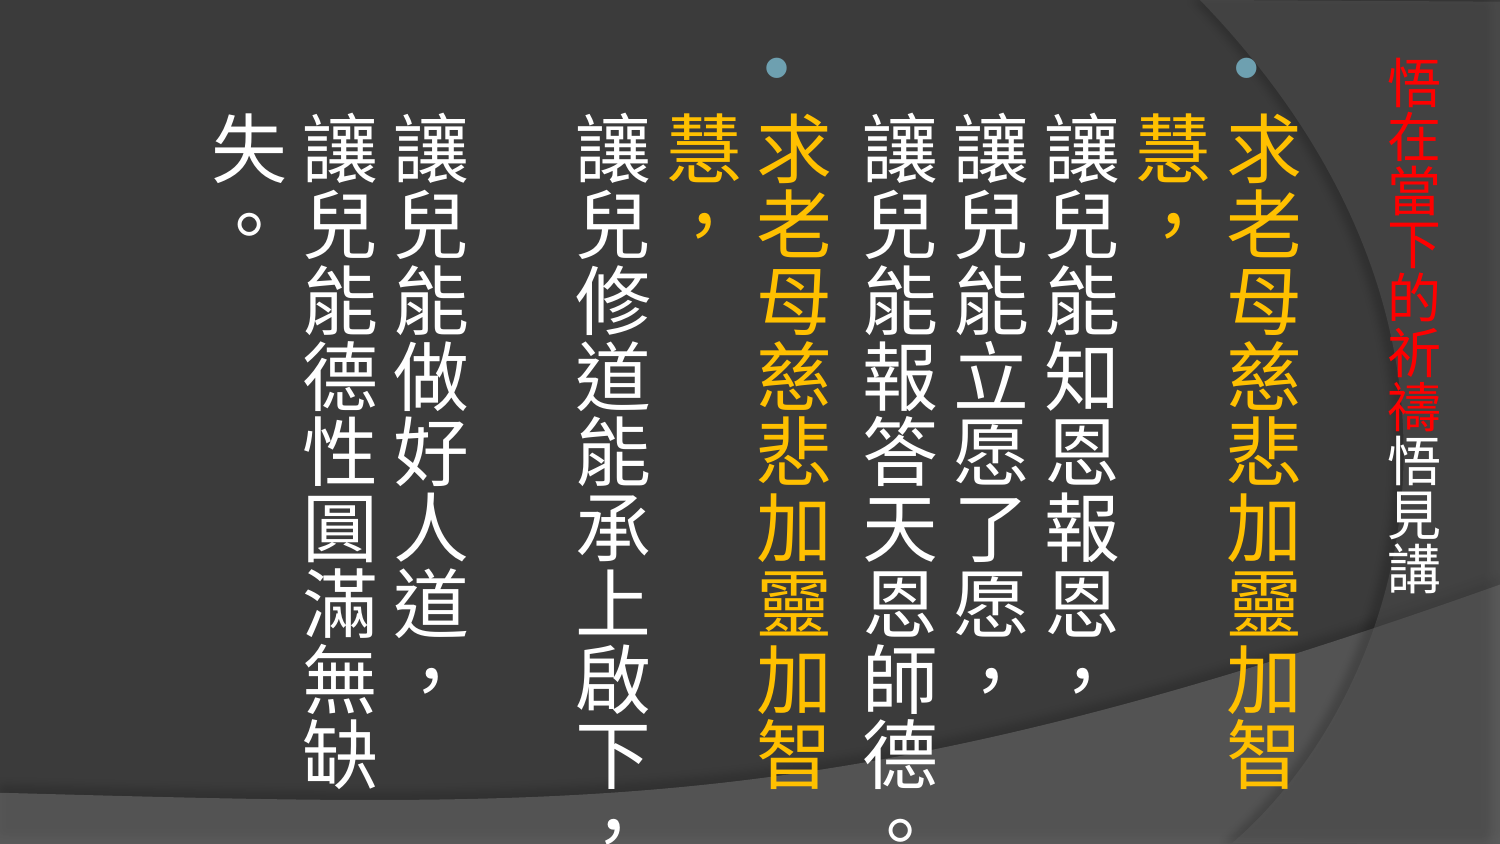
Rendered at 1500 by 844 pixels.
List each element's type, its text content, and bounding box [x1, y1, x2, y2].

title 悟在當下的祈禱悟見講 [1352, 43, 1473, 812]
list 求老母慈悲加靈加智慧， 讓兒能知恩報恩， 讓兒能立愿了愿， 讓兒能報答天恩師德。 求老母慈悲加靈加智慧， 讓兒修道能承上啟下， 讓兒能做好人道， 讓兒能德性圓滿無缺失。 [29, 33, 1329, 812]
